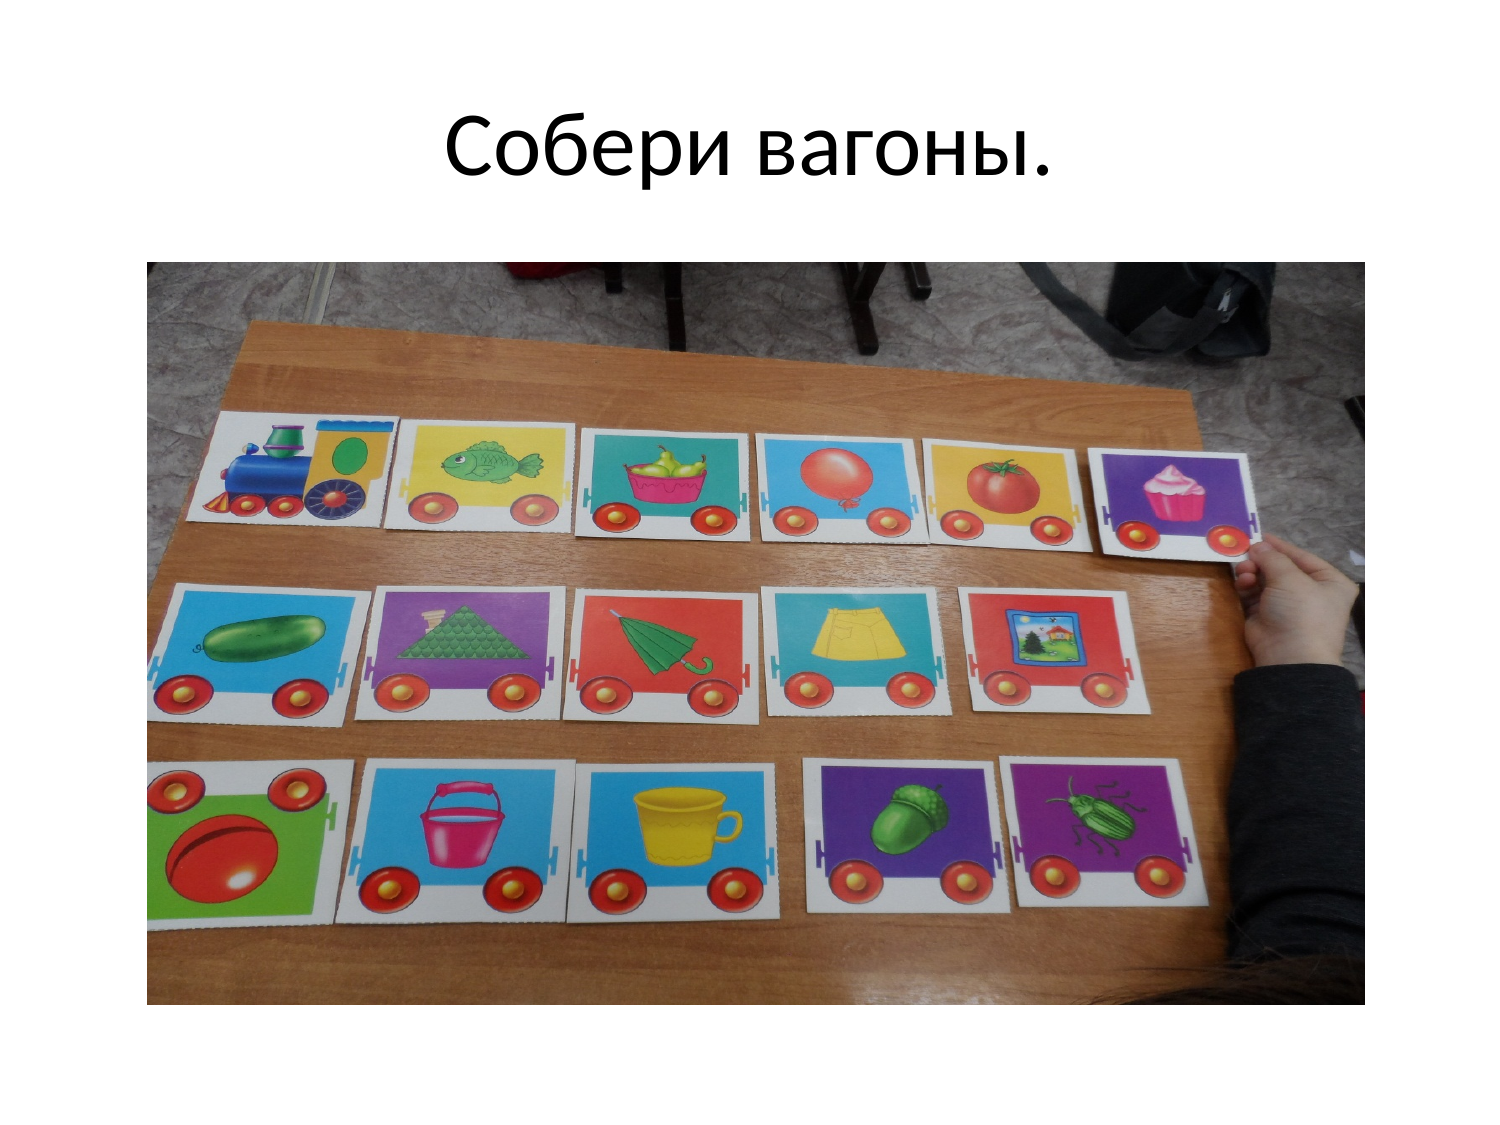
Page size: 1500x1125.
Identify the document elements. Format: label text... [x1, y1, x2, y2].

title Собери вагоны. [75, 45, 1425, 233]
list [147, 262, 1365, 1006]
